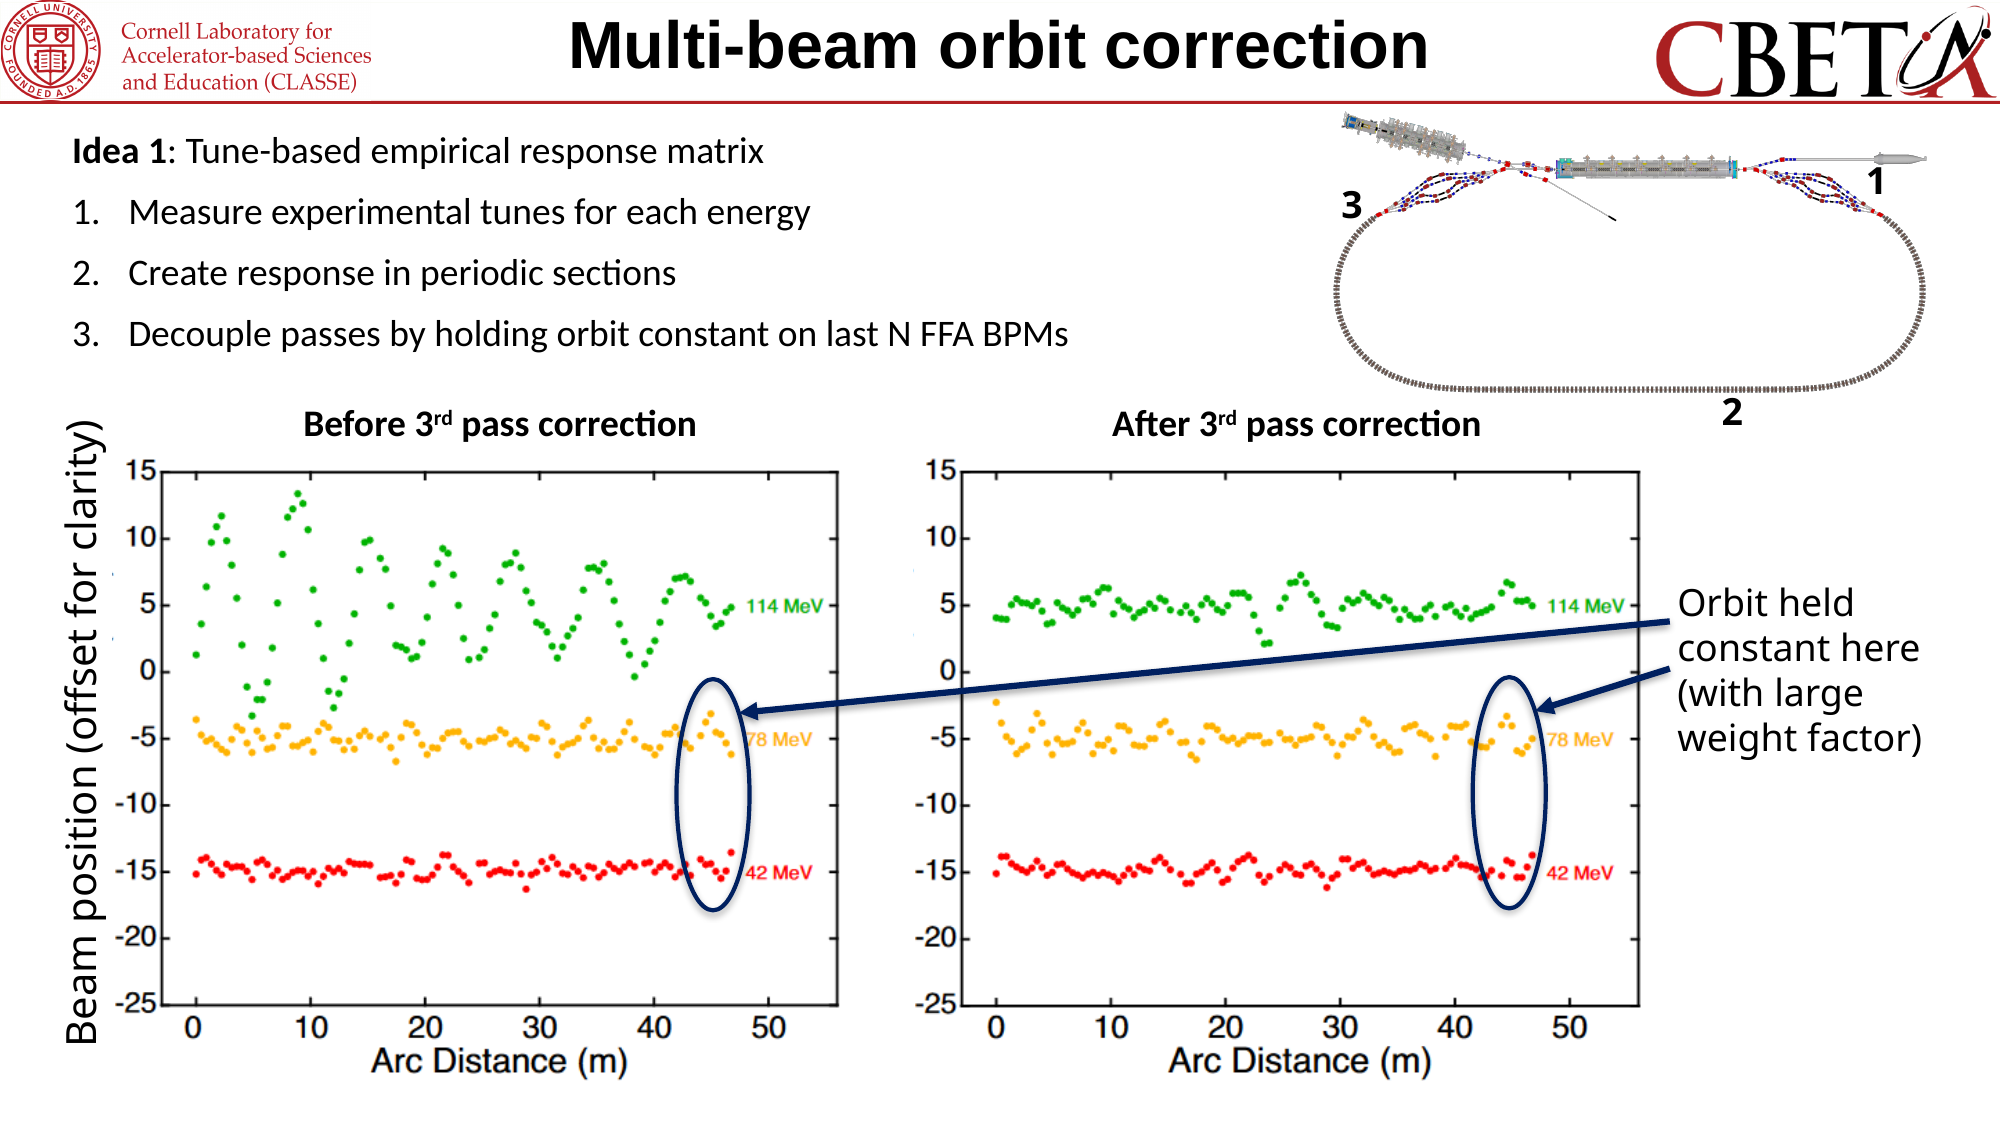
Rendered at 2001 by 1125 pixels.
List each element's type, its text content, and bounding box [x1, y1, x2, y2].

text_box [1325, 94, 1943, 442]
title Multi-beam orbit correction [0, 1, 2000, 100]
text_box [46, 391, 2000, 1093]
text_box Idea 1: Tune-based empirical response matrix Measure experimental tunes for each energy Create response in periodic sections Decouple passes by holding orbit constant on last N FFA BPMs [57, 123, 1319, 391]
